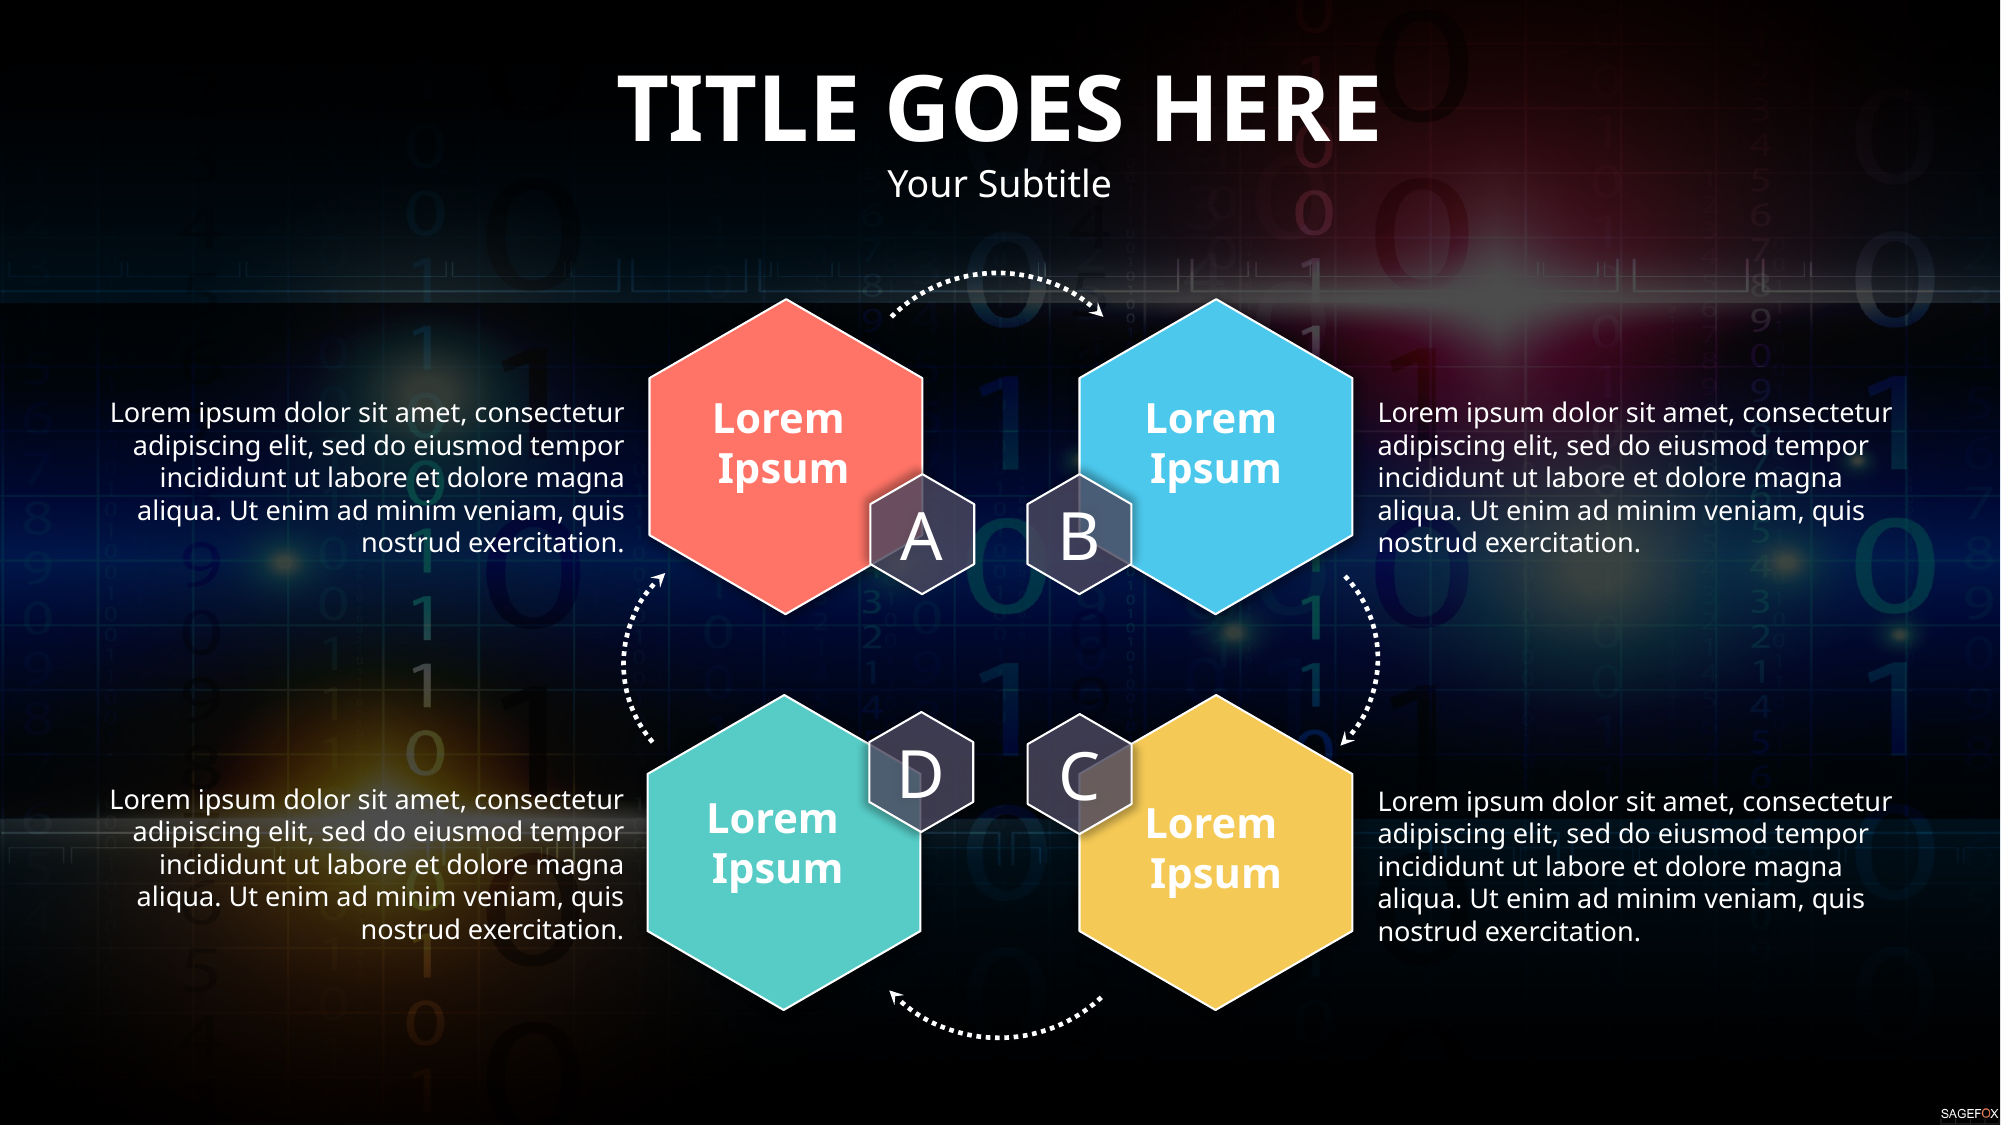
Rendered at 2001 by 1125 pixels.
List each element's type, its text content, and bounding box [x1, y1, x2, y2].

text_box Lorem ipsum dolor sit amet, consectetur adipiscing elit, sed do eiusmod tempor incididunt ut labore et dolore magna aliqua. Ut enim ad minim veniam, quis nostrud exercitation. [1362, 777, 1923, 955]
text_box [1079, 694, 1353, 1010]
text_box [647, 694, 921, 1010]
text_box [912, 272, 1084, 423]
text_box C [1027, 714, 1079, 834]
text_box [910, 887, 1087, 1039]
picture [0, 0, 2001, 1125]
text_box Lorem ipsum dolor sit amet, consectetur adipiscing elit, sed do eiusmod tempor incididunt ut labore et dolore magna aliqua. Ut enim ad minim veniam, quis nostrud exercitation. [1362, 388, 1923, 566]
text_box Lorem ipsum dolor sit amet, consectetur adipiscing elit, sed do eiusmod tempor incididunt ut labore et dolore magna aliqua. Ut enim ad minim veniam, quis nostrud exercitation. [78, 774, 639, 952]
text_box TITLE GOES HERE Your Subtitle [548, 42, 1452, 212]
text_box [649, 299, 923, 615]
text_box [1079, 299, 1353, 615]
text_box A [923, 474, 975, 594]
text_box B [1027, 474, 1079, 594]
text_box Lorem ipsum dolor sit amet, consectetur adipiscing elit, sed do eiusmod tempor incididunt ut labore et dolore magna aliqua. Ut enim ad minim veniam, quis nostrud exercitation. [79, 388, 640, 566]
text_box D [921, 712, 974, 833]
text_box [1257, 584, 1379, 733]
text_box [623, 589, 744, 736]
